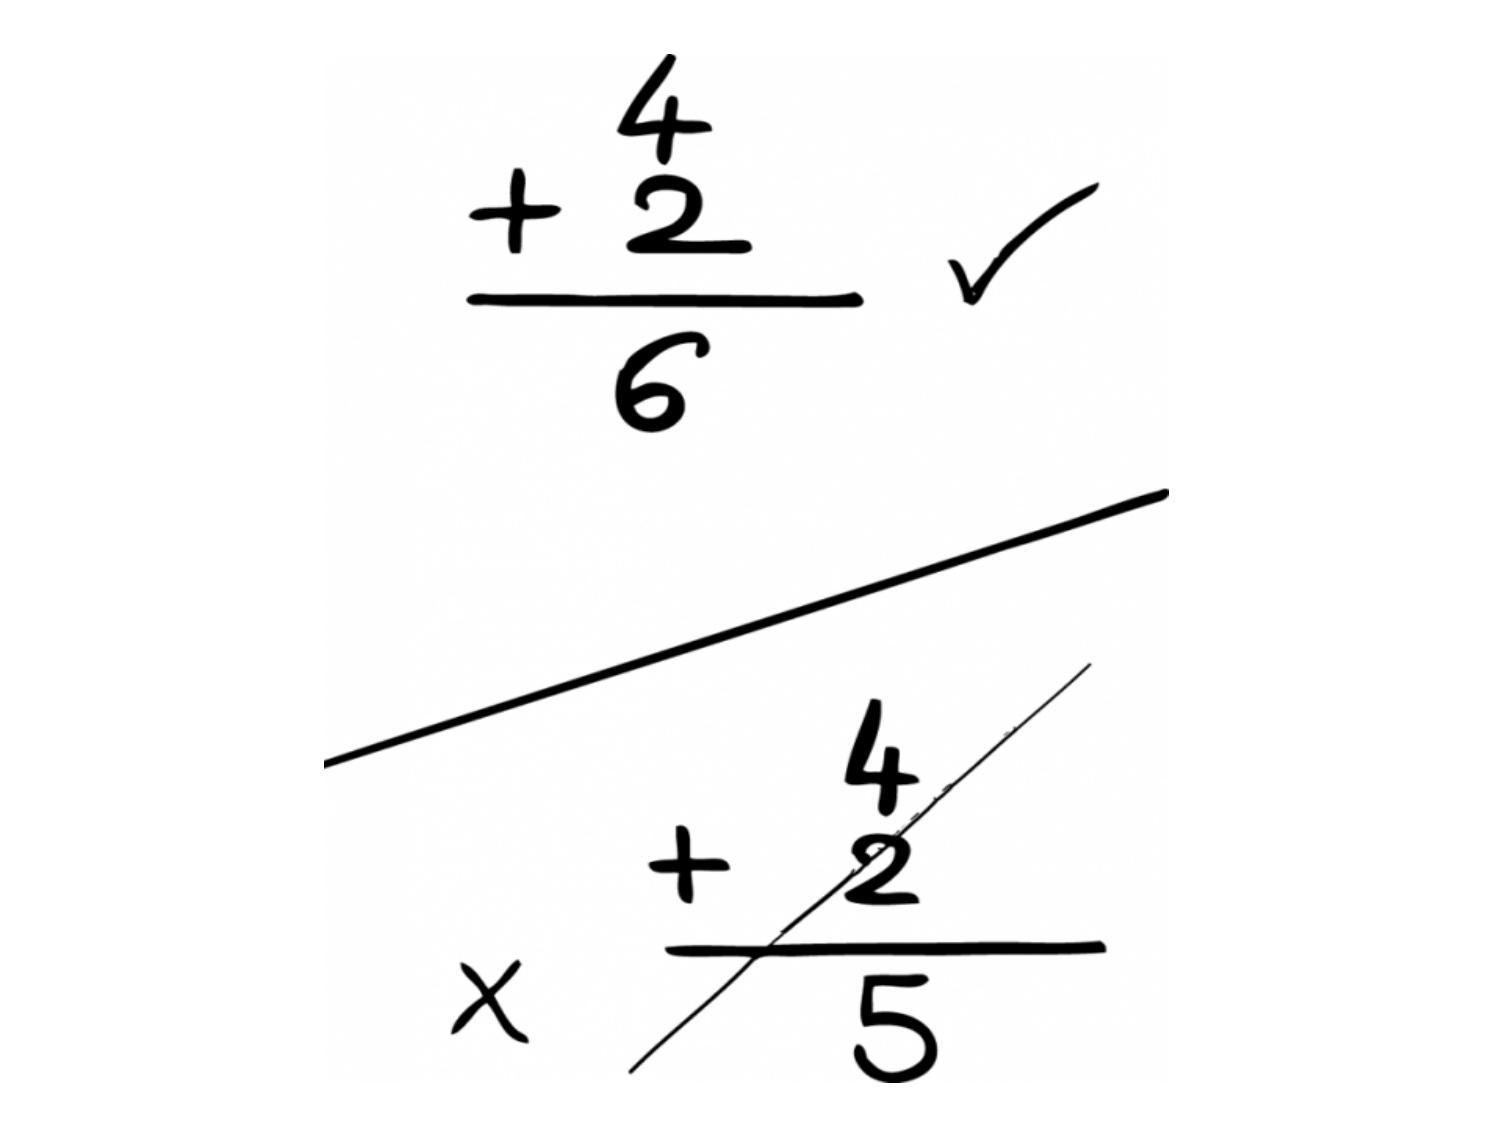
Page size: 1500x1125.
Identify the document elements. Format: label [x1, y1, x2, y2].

picture [324, 54, 1169, 1083]
